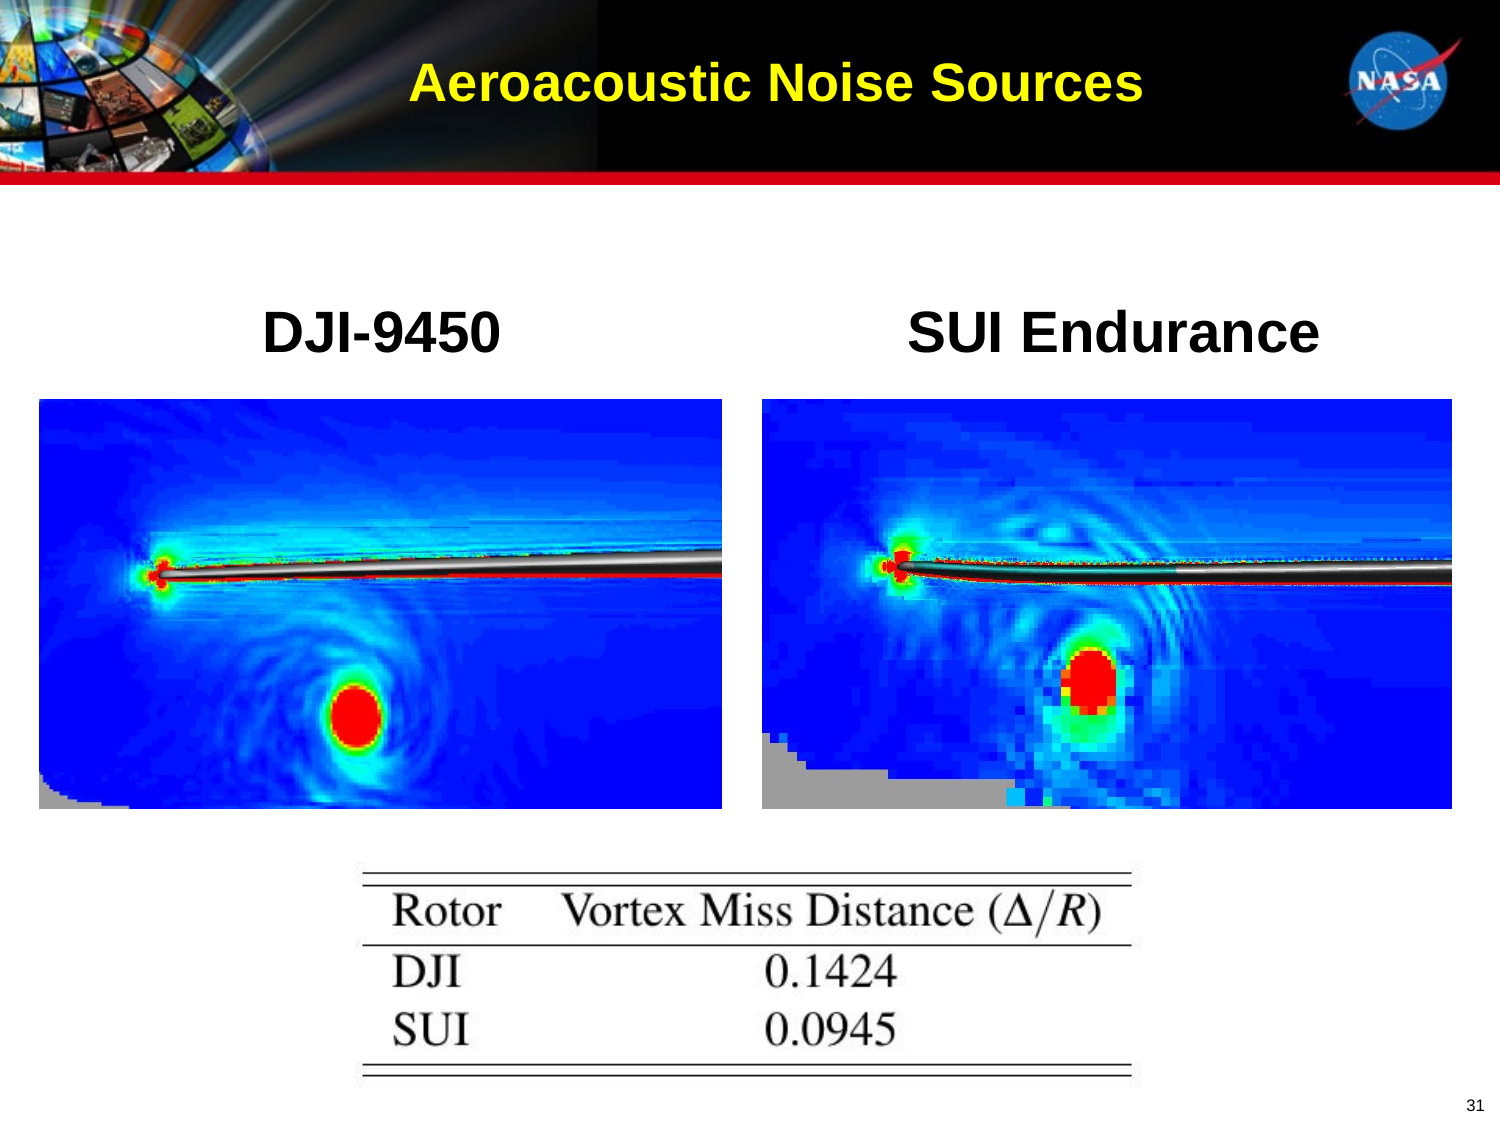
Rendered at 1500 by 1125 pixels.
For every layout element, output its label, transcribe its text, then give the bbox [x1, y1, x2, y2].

text_box DJI-9450 [247, 287, 777, 512]
picture [0, 0, 1500, 185]
picture [761, 399, 1453, 809]
slide_number 31 [1412, 1087, 1500, 1125]
picture [235, 528, 246, 532]
text_box SUI Endurance [892, 286, 1422, 398]
picture [39, 399, 723, 809]
picture [330, 849, 1158, 1094]
picture [397, 539, 420, 543]
text_box Aeroacoustic Noise Sources [101, 39, 1452, 165]
